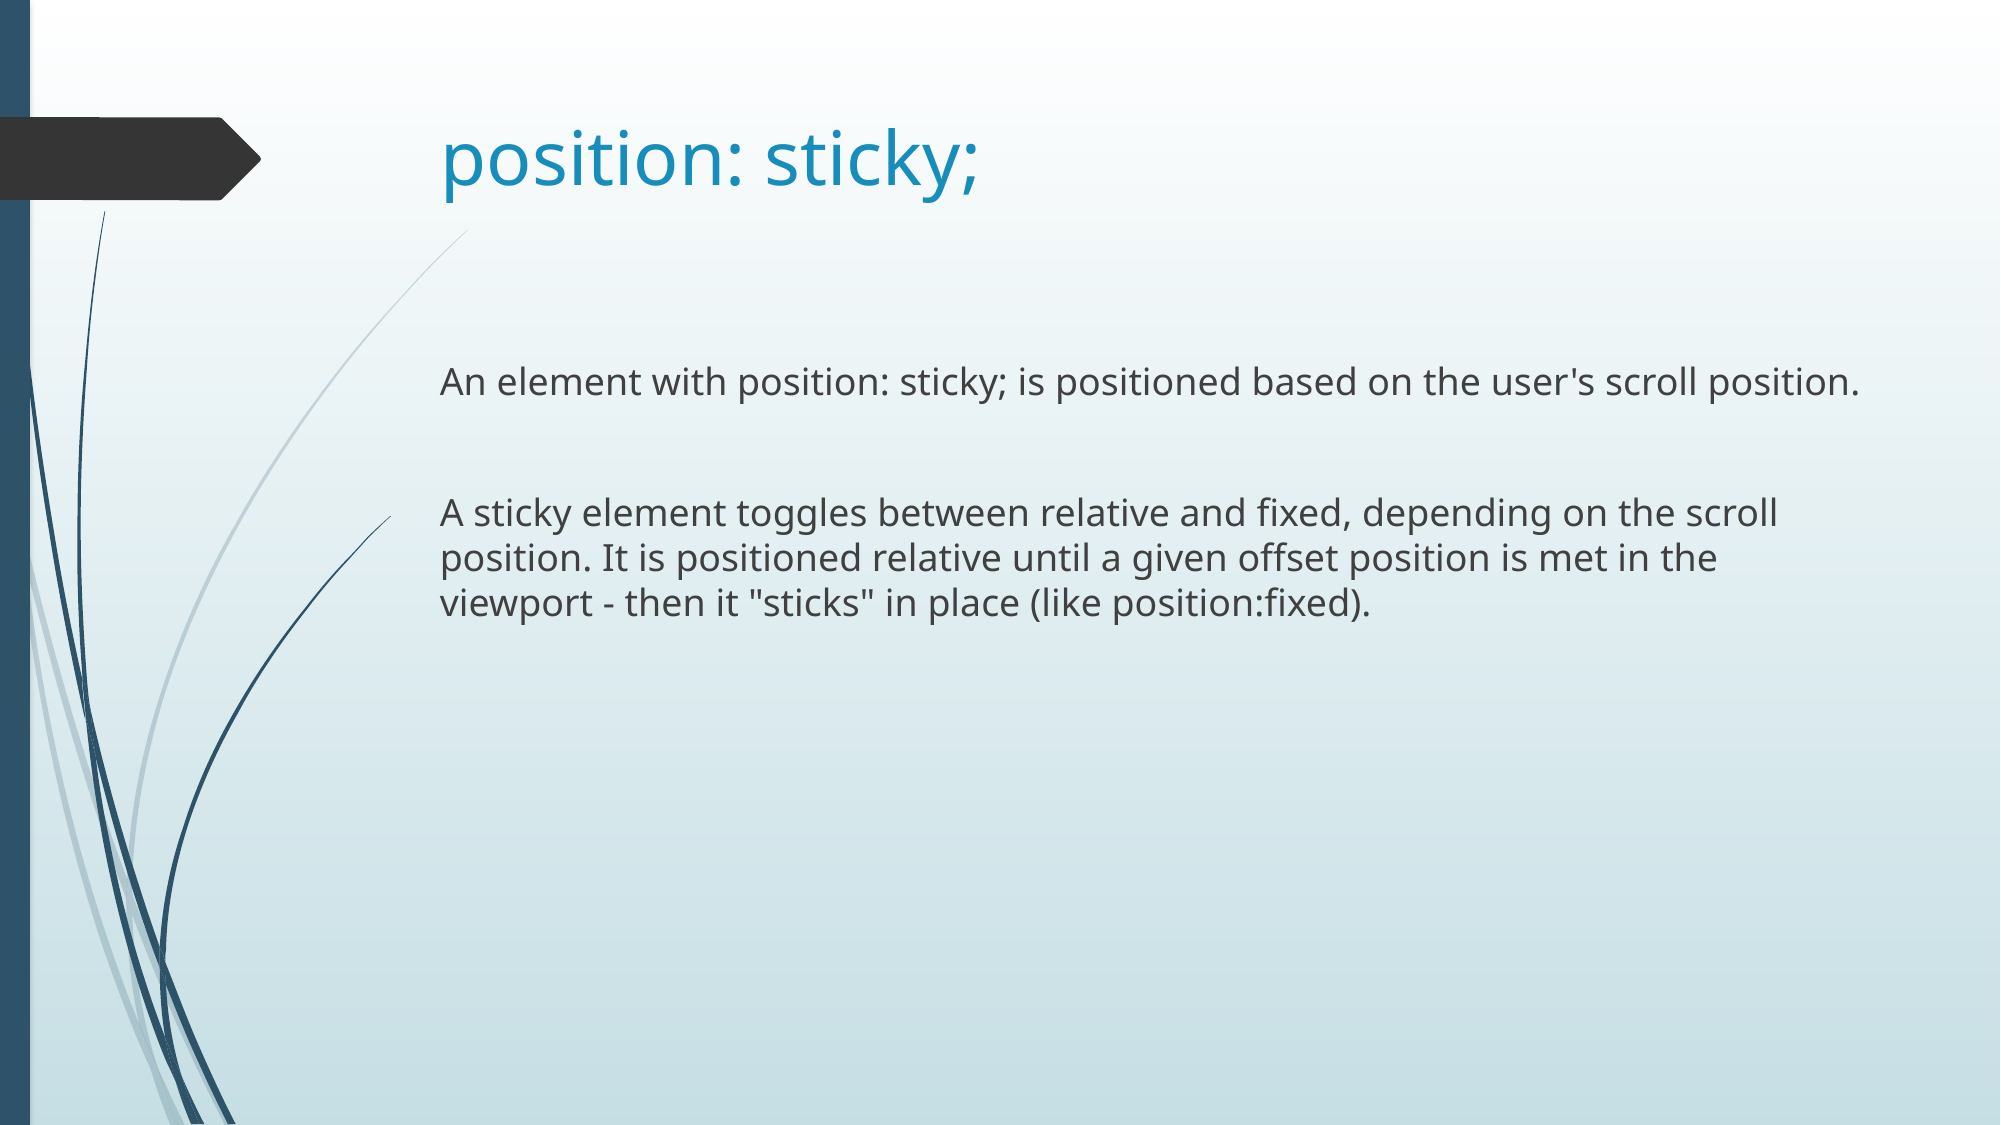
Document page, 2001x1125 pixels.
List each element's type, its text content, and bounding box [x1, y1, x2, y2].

list An element with position: sticky; is positioned based on the user's scroll position. A sticky element toggles between relative and fixed, depending on the scroll position. It is positioned relative until a given offset position is met in the viewport - then it "sticks" in place (like position:fixed). [424, 350, 1888, 970]
title position: sticky; [425, 102, 1888, 313]
